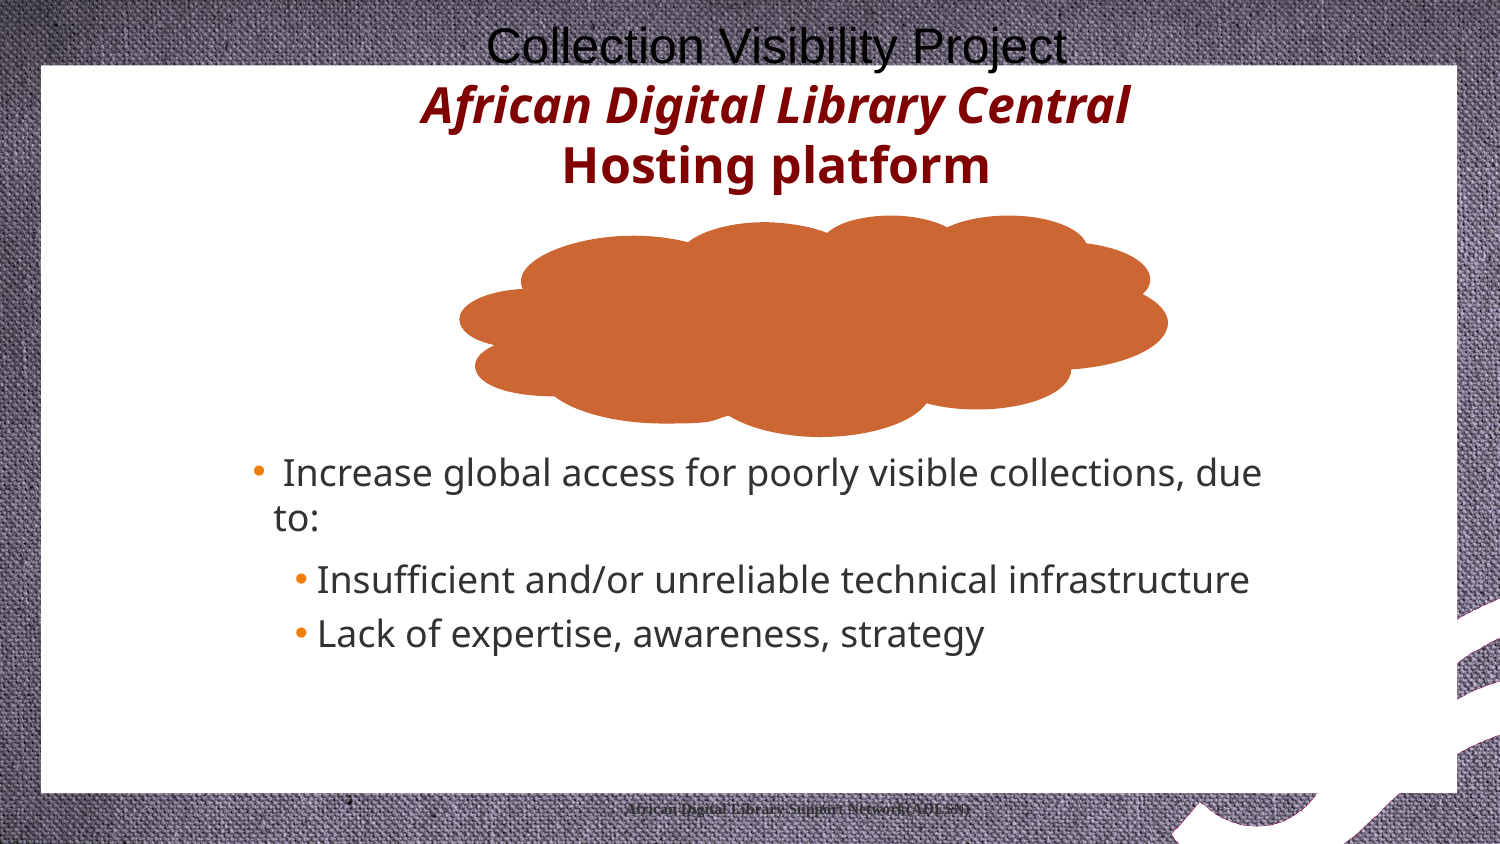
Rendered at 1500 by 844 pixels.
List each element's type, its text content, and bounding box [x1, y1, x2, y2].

text_box [459, 215, 1168, 438]
footer African Digital Library Support Network(ADLSN) [614, 790, 1283, 826]
text_box Increase global access for poorly visible collections, due to: Insufficient and/or unreliable technical infrastructure Lack of expertise, awareness, strategy [221, 442, 1279, 776]
picture [0, 0, 1500, 844]
text_box Collection Visibility Project African Digital Library Central Hosting platform [276, 68, 1278, 260]
